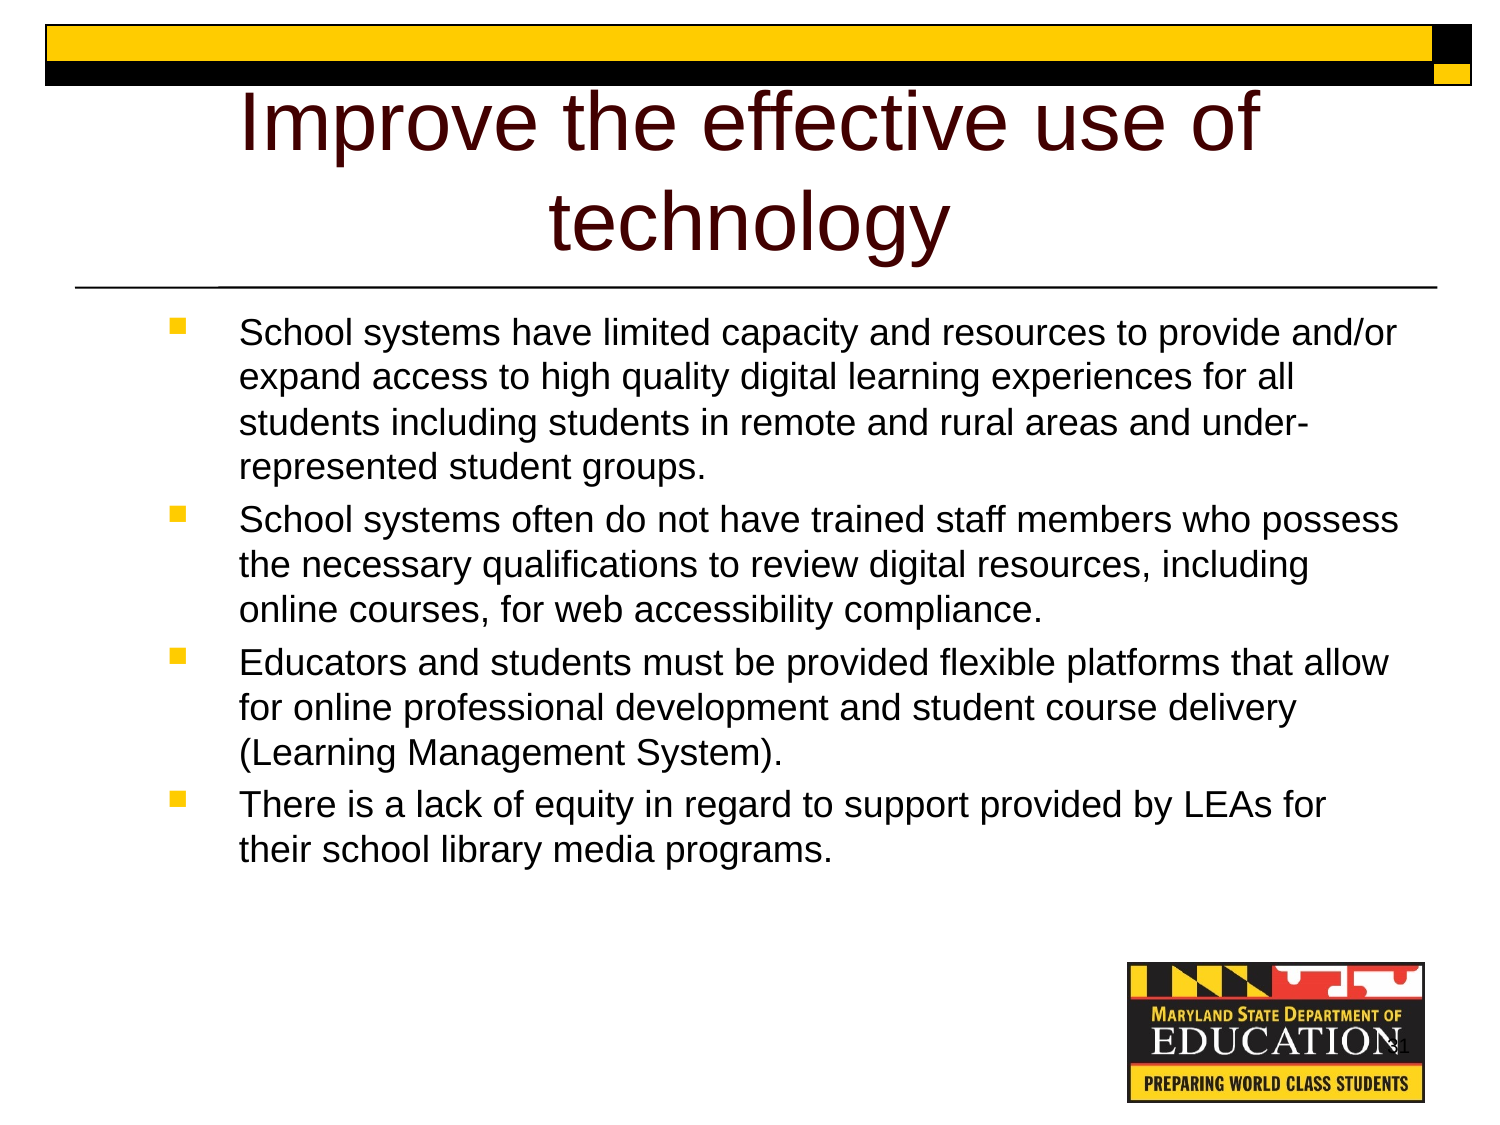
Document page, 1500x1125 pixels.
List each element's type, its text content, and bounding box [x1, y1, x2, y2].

list School systems have limited capacity and resources to provide and/or expand access to high quality digital learning experiences for all students including students in remote and rural areas and under-represented student groups. School systems often do not have trained staff members who possess the necessary qualifications to review digital resources, including online courses, for web accessibility compliance. Educators and students must be provided flexible platforms that allow for online professional development and student course delivery (Learning Management System). There is a lack of equity in regard to support provided by LEAs for their school library media programs. [75, 299, 1425, 1006]
title Improve the effective use of technology [75, 87, 1425, 275]
slide_number 31 [1112, 1025, 1425, 1100]
picture [1127, 1006, 1425, 1025]
